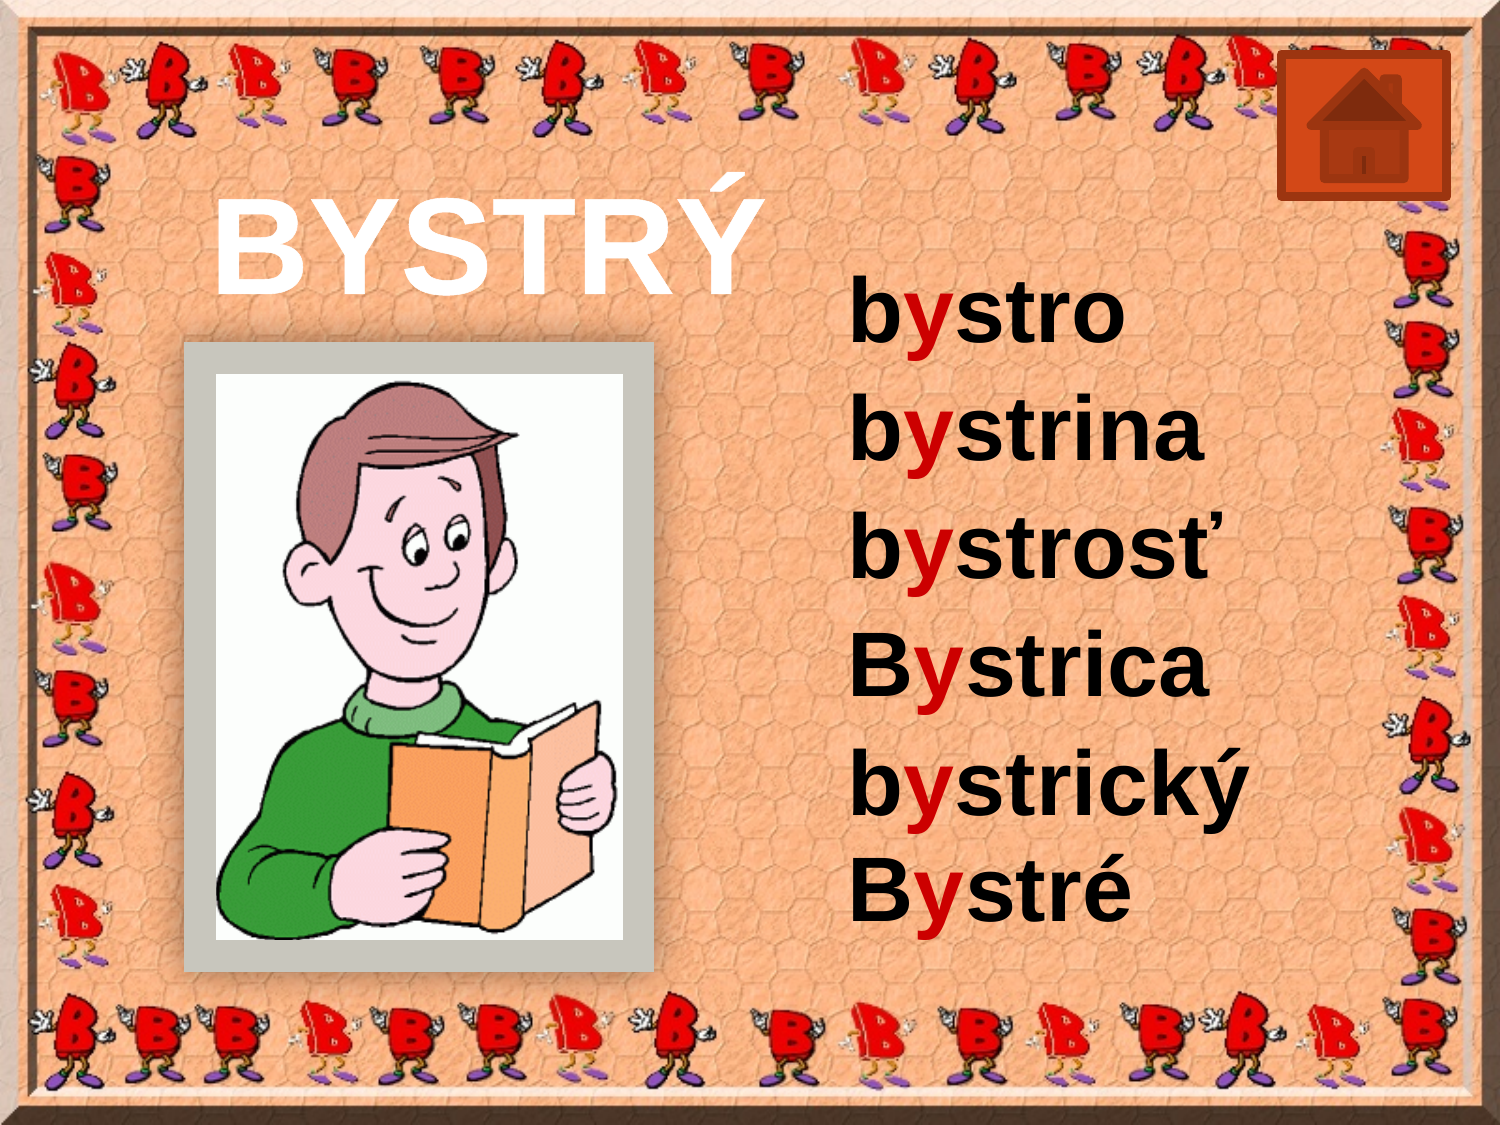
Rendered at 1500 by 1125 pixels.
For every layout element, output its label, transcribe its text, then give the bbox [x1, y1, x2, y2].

text_box Bystré [832, 822, 1149, 948]
text_box bystro [832, 243, 1143, 369]
text_box [1277, 50, 1451, 201]
text_box bystrický [832, 716, 1266, 841]
title BYSTRÝ [194, 148, 798, 337]
text_box Bystrica [832, 597, 1225, 716]
text_box bystrosť [832, 479, 1238, 605]
picture [0, 0, 1500, 1125]
text_box bystrina [833, 361, 1220, 479]
